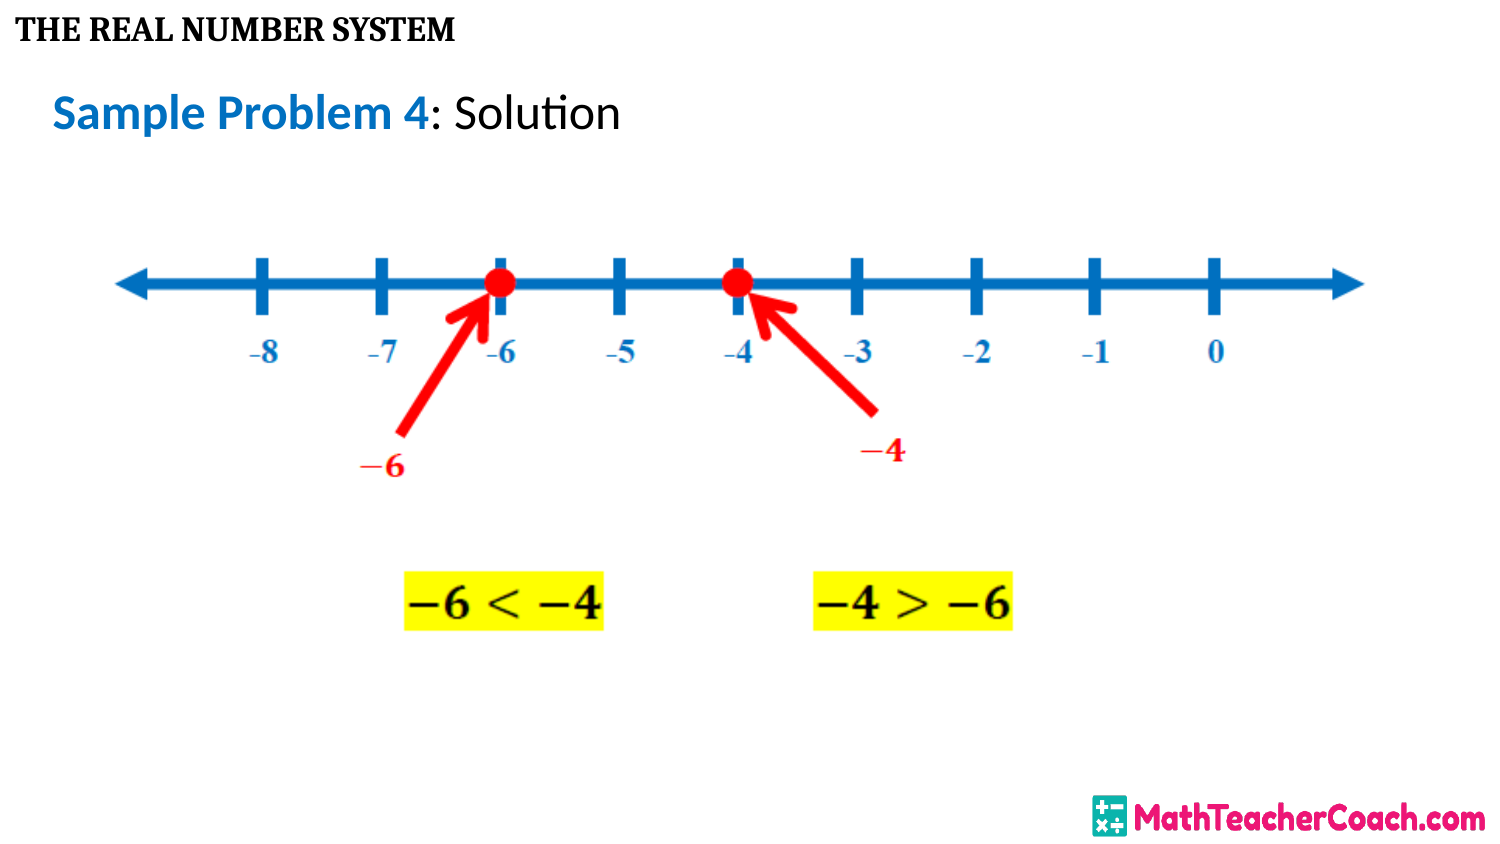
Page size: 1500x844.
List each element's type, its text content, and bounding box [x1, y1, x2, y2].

list Sample Problem 4: Solution [37, 71, 1463, 785]
picture [87, 209, 1385, 510]
picture [387, 544, 1027, 657]
title THE REAL NUMBER SYSTEM [0, 0, 1350, 57]
picture [1087, 789, 1488, 841]
